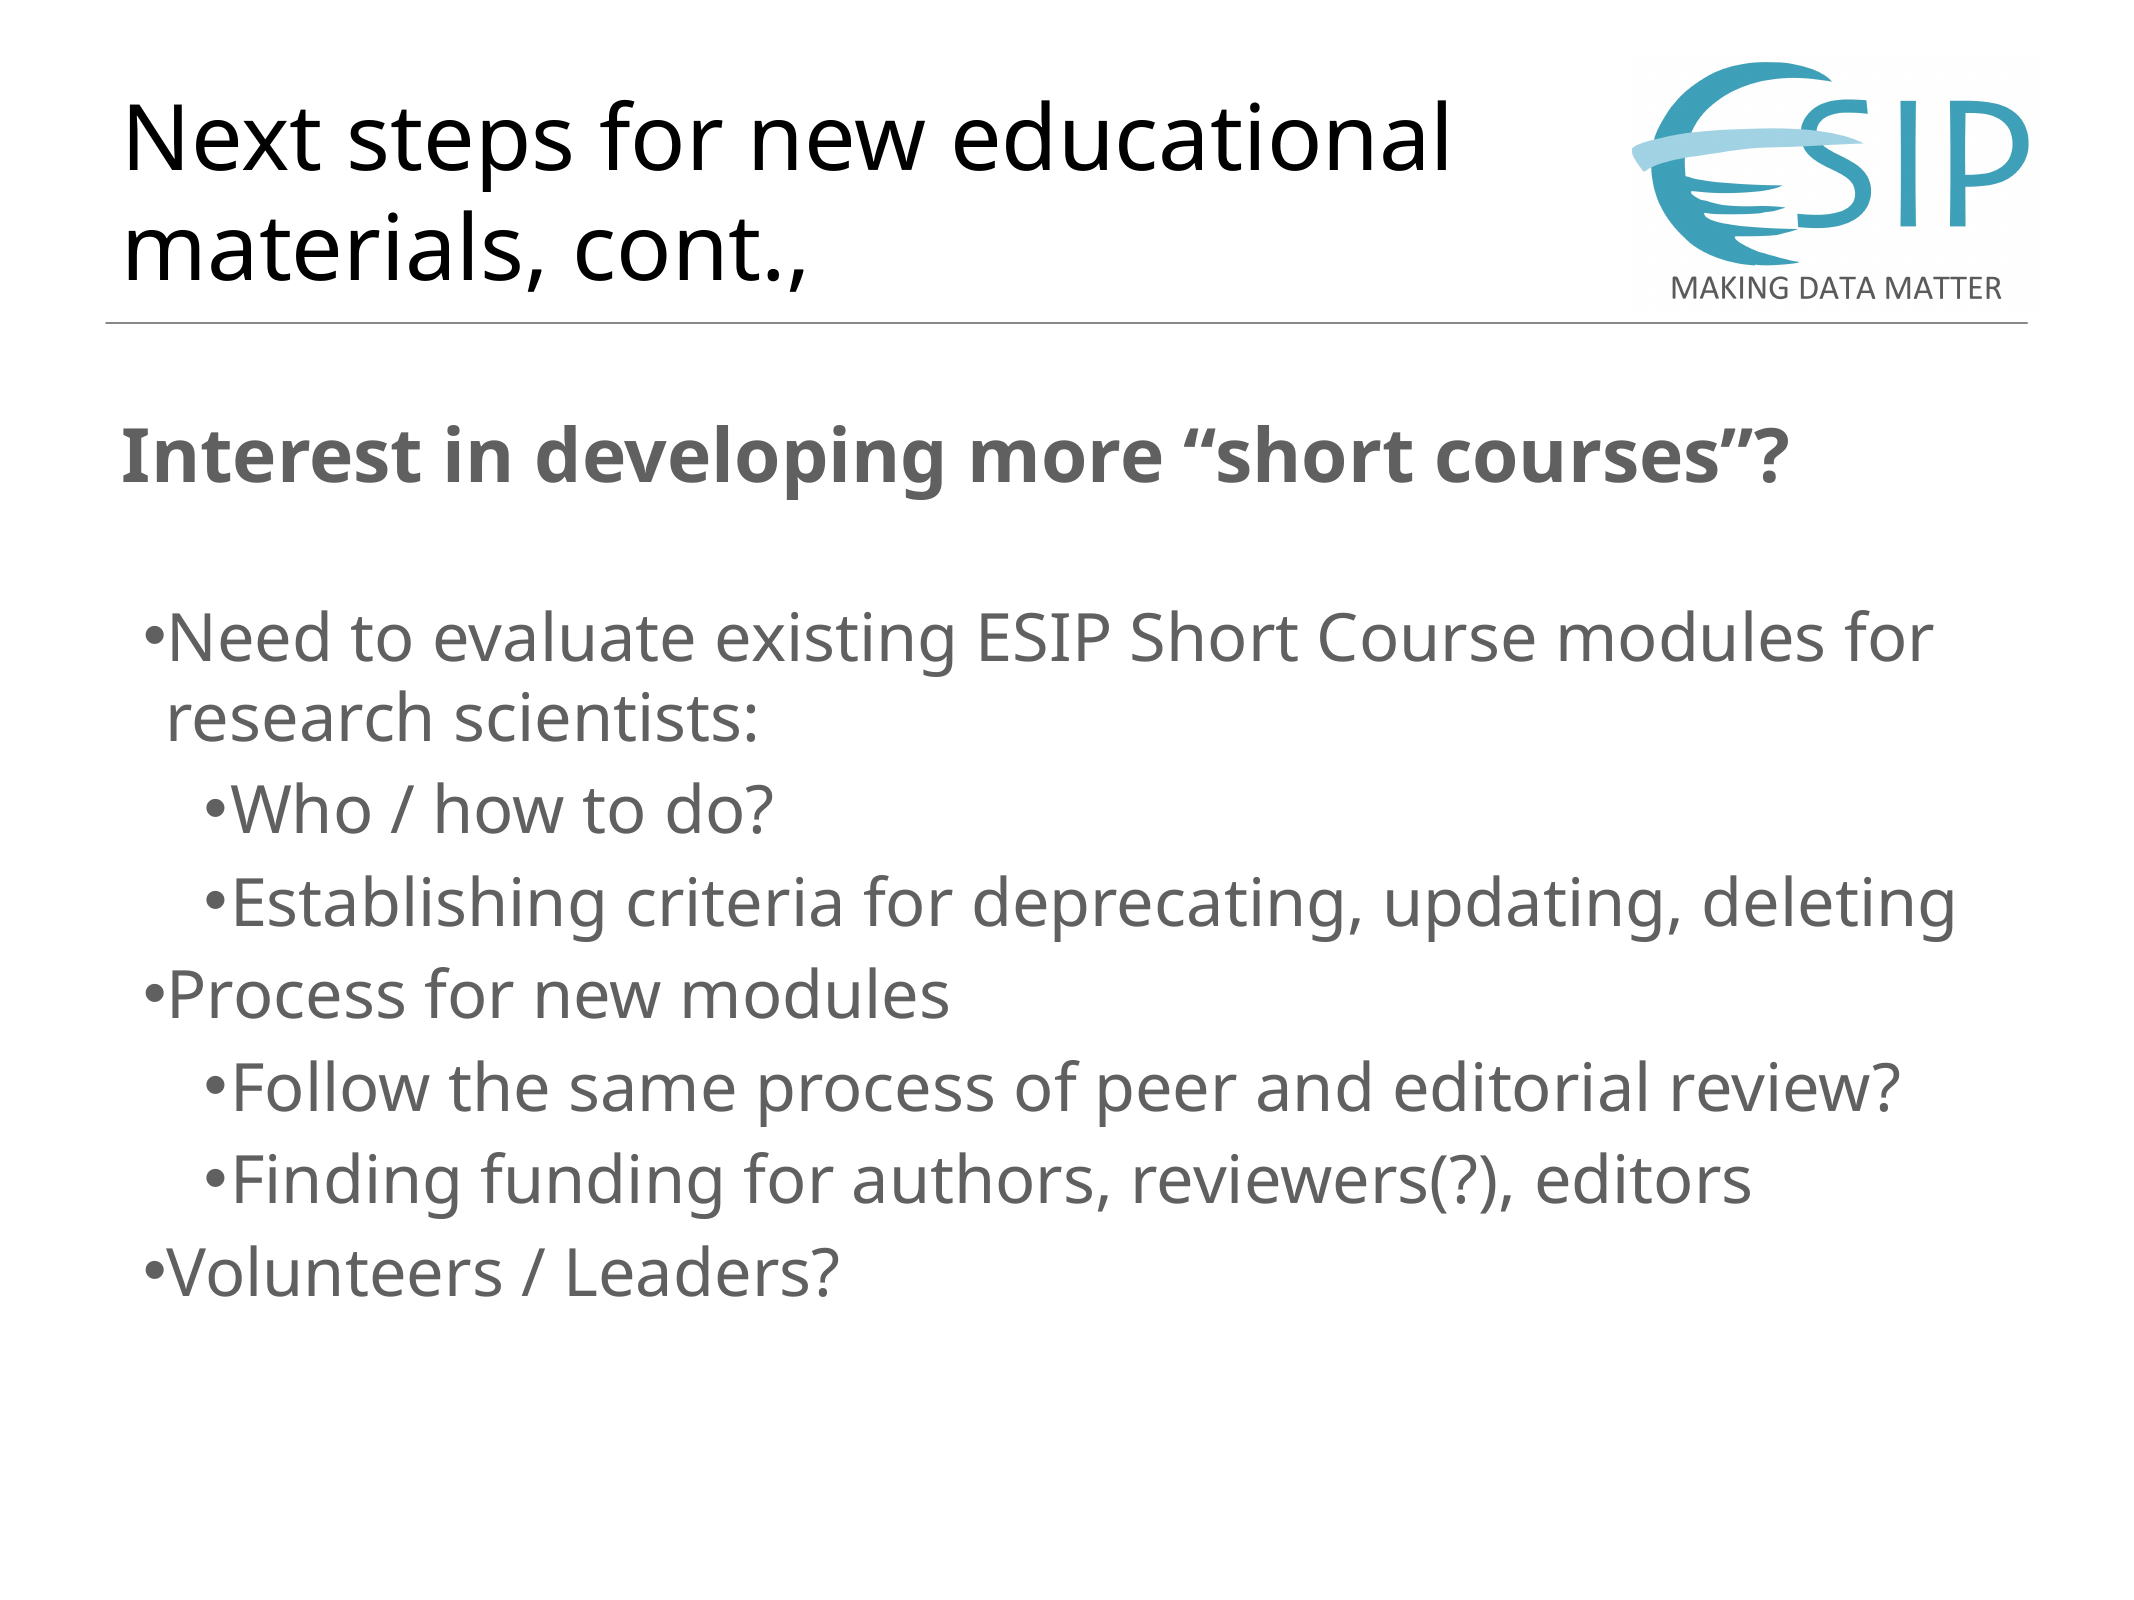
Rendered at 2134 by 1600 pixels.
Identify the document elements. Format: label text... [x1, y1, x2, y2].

title Next steps for new educational materials, cont., [106, 64, 2027, 331]
picture [1627, 54, 2040, 311]
list Interest in developing more “short courses”? [106, 363, 1862, 507]
list Need to evaluate existing ESIP Short Course modules for research scientists: Who / how to do? Establishing criteria for deprecating, updating, deleting Process for new modules Follow the same process of peer and editorial review? Finding funding for authors, reviewers(?), editors Volunteers / Leaders? [106, 507, 2027, 1430]
